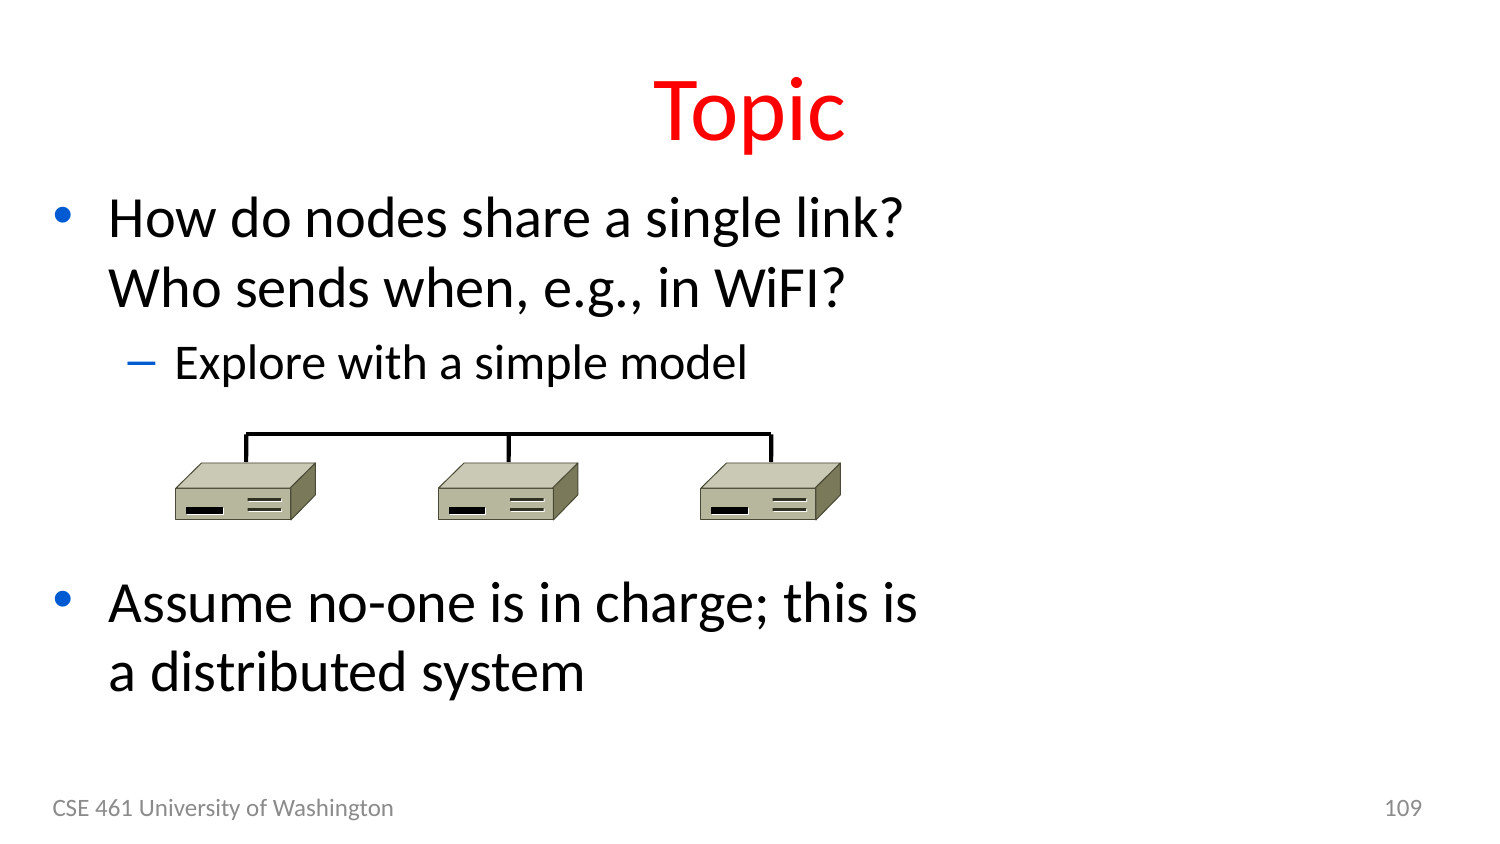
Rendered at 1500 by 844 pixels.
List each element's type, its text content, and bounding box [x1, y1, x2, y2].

title Topic [37, 33, 1463, 175]
slide_number 109 [1087, 784, 1438, 830]
footer CSE 461 University of Washington [37, 784, 513, 830]
list How do nodes share a single link? Who sends when, e.g., in WiFI? Explore with a simple model Assume no-one is in charge; this is a distributed system [37, 171, 975, 760]
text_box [174, 434, 843, 523]
